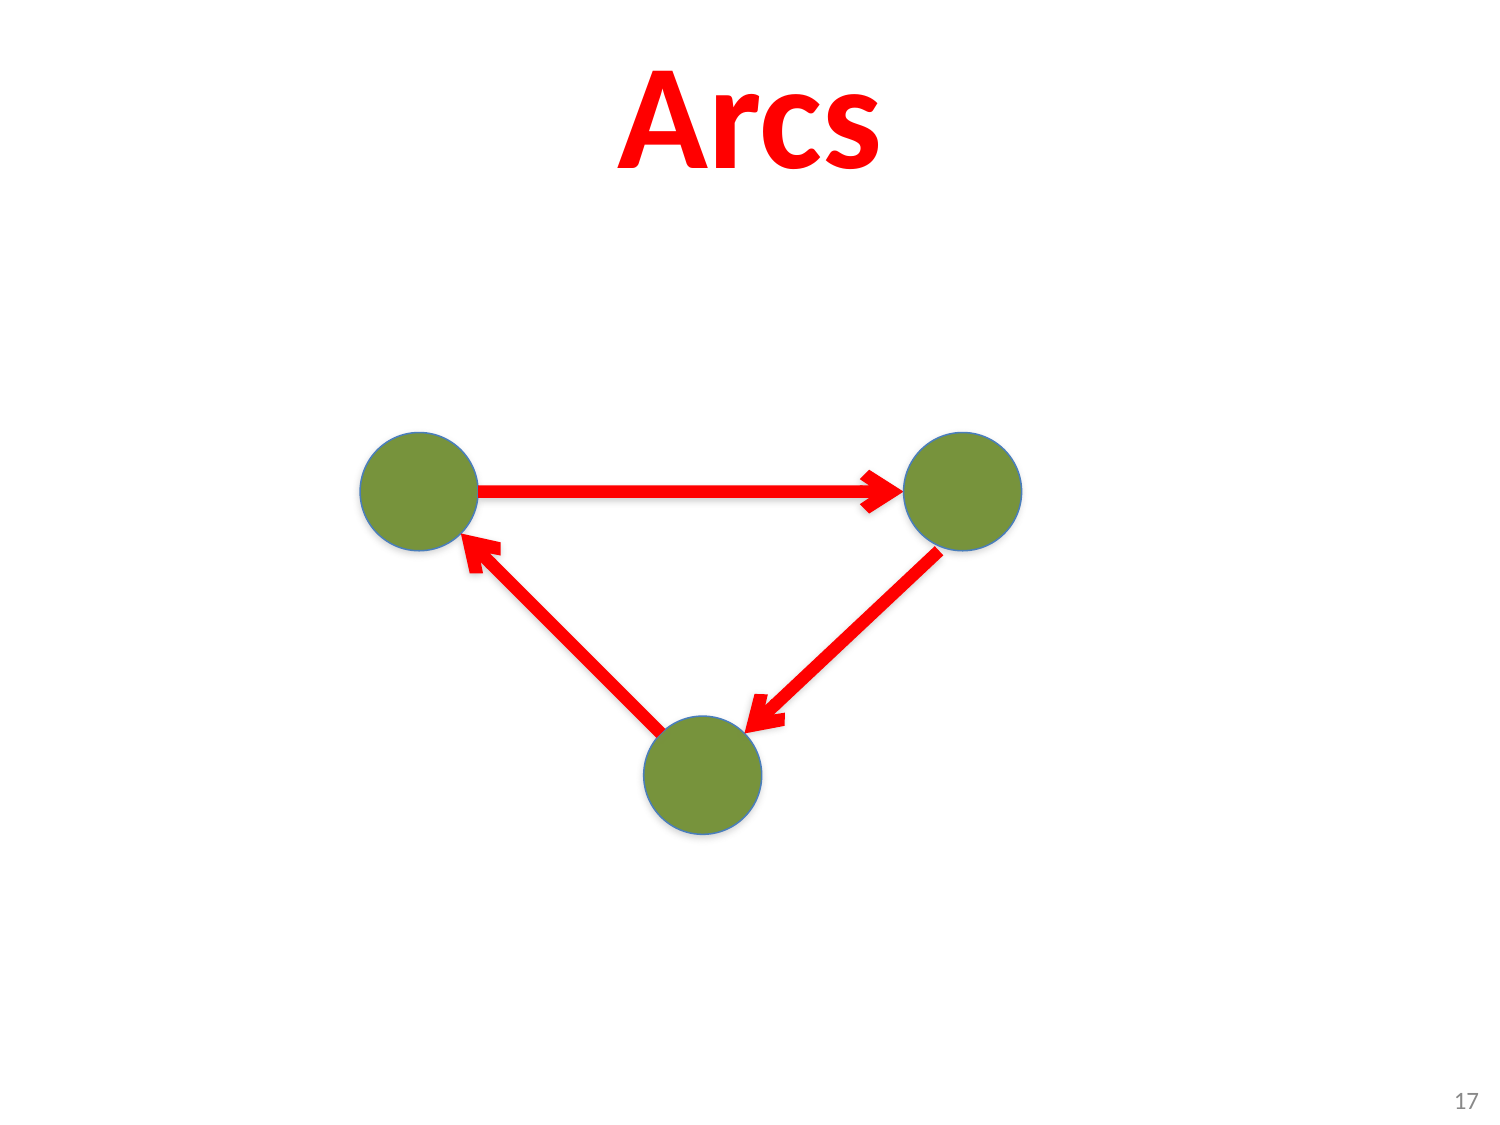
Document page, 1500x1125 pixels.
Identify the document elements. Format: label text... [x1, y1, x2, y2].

text_box [360, 432, 478, 551]
title Arcs [75, 45, 1425, 173]
text_box [643, 716, 762, 835]
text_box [743, 550, 940, 734]
slide_number 17 [1144, 1069, 1495, 1125]
text_box [903, 432, 1022, 551]
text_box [460, 533, 662, 734]
